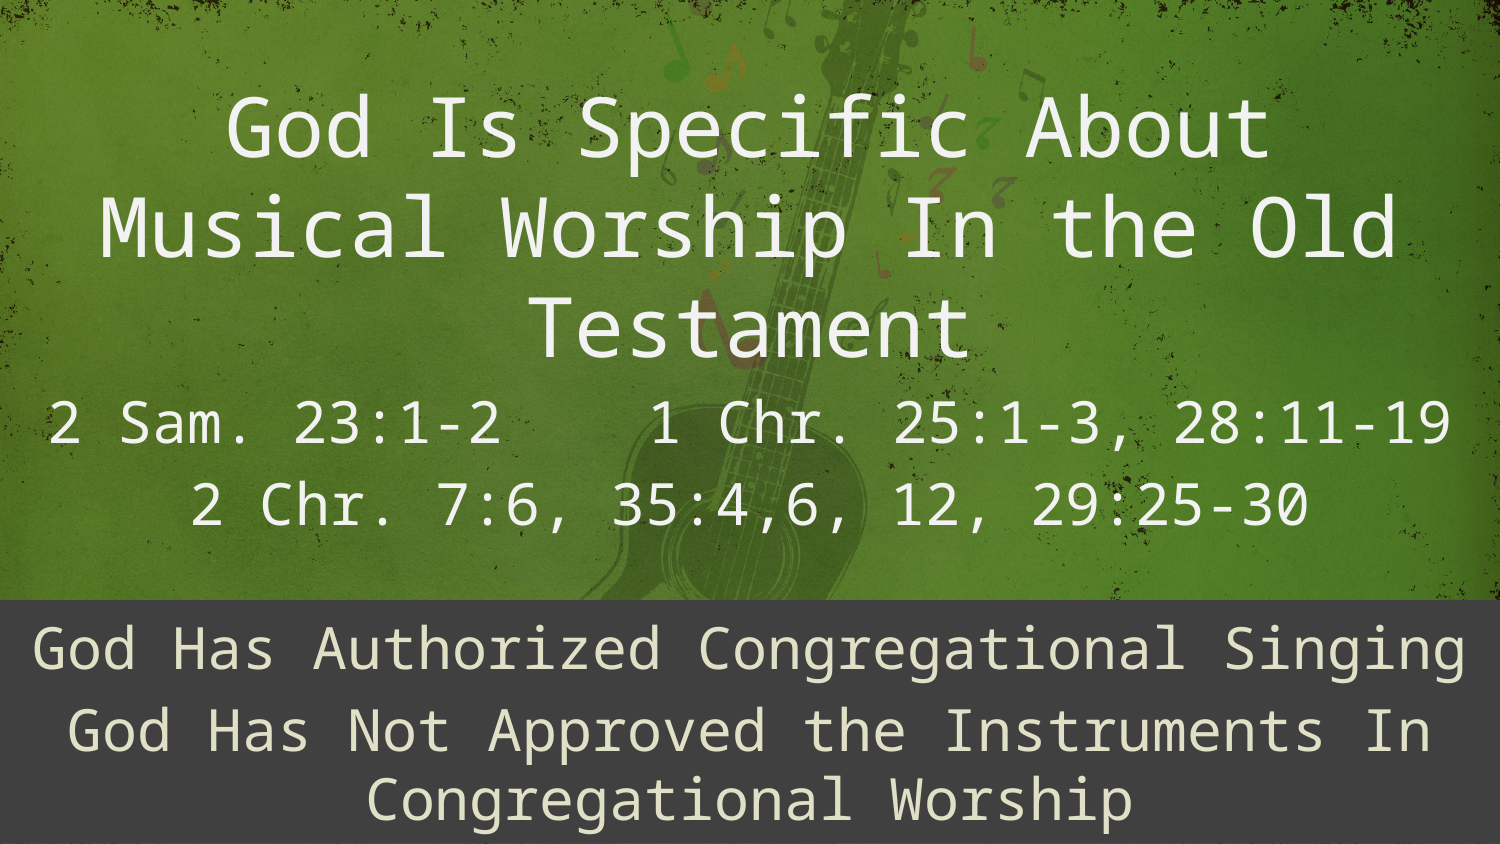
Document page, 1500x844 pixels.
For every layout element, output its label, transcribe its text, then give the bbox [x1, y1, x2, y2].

text_box God Is Specific About Musical Worship In the Old Testament 2 Sam. 23:1-2 1 Chr. 25:1-3, 28:11-19 2 Chr. 7:6, 35:4,6, 12, 29:25-30 [18, 11, 1482, 600]
picture [0, 0, 1500, 600]
list God Has Authorized Congregational Singing God Has Not Approved the Instruments In Congregational Worship [0, 600, 1500, 844]
